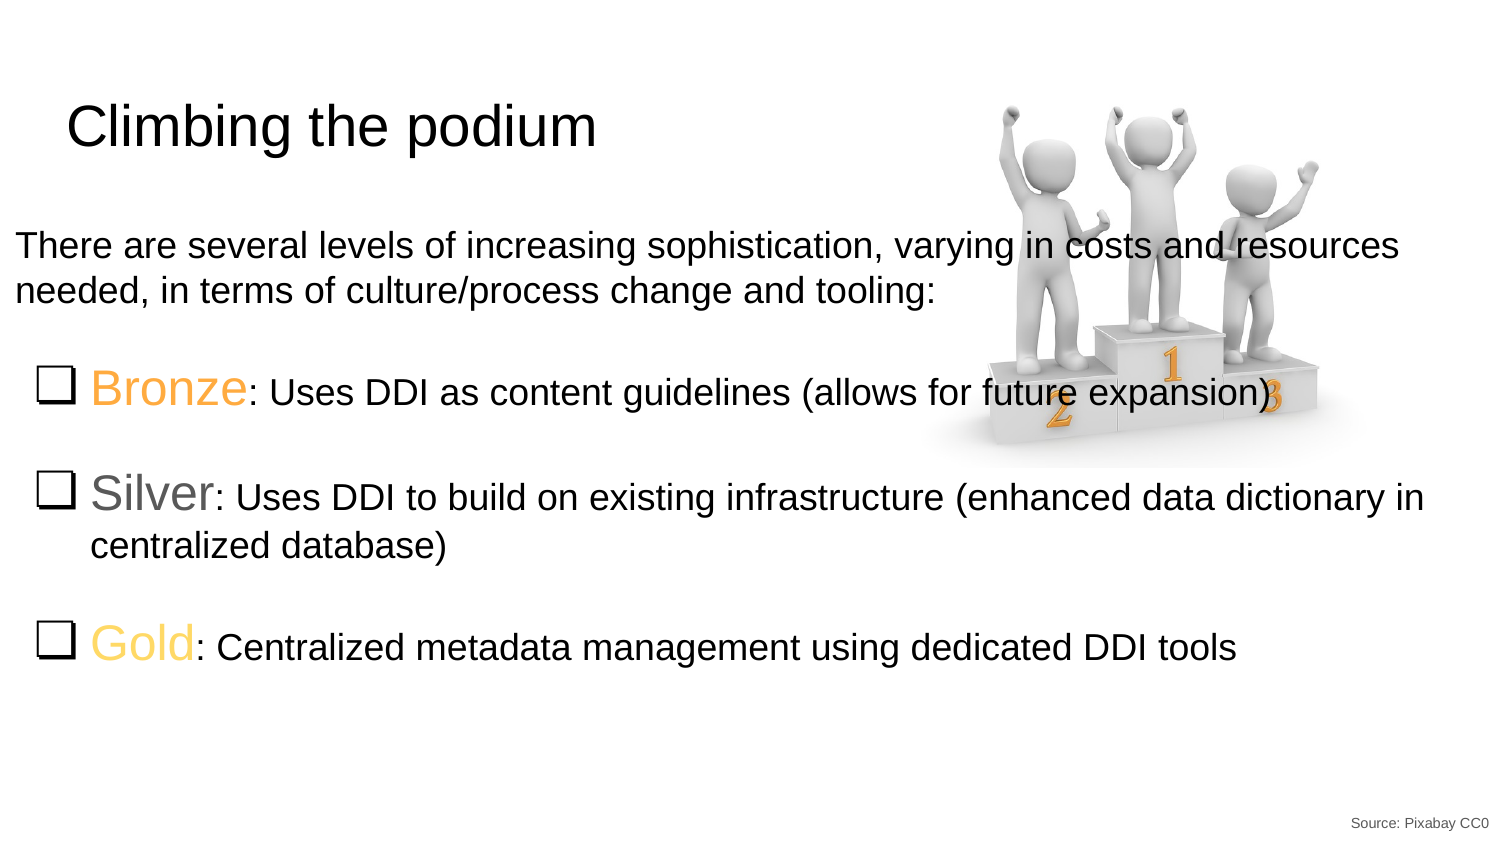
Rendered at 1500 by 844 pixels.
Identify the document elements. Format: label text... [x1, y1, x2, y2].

list Source: Pixabay CC0 [1335, 796, 1500, 843]
title Climbing the podium [51, 72, 852, 167]
text_box There are several levels of increasing sophistication, varying in costs and resources needed, in terms of culture/process change and tooling: Bronze: Uses DDI as content guidelines (allows for future expansion) Silver: Uses DDI to build on existing infrastructure (enhanced data dictionary in centralized database) Gold: Centralized metadata management using dedicated DDI tools [0, 177, 1500, 714]
picture [857, 44, 1450, 468]
